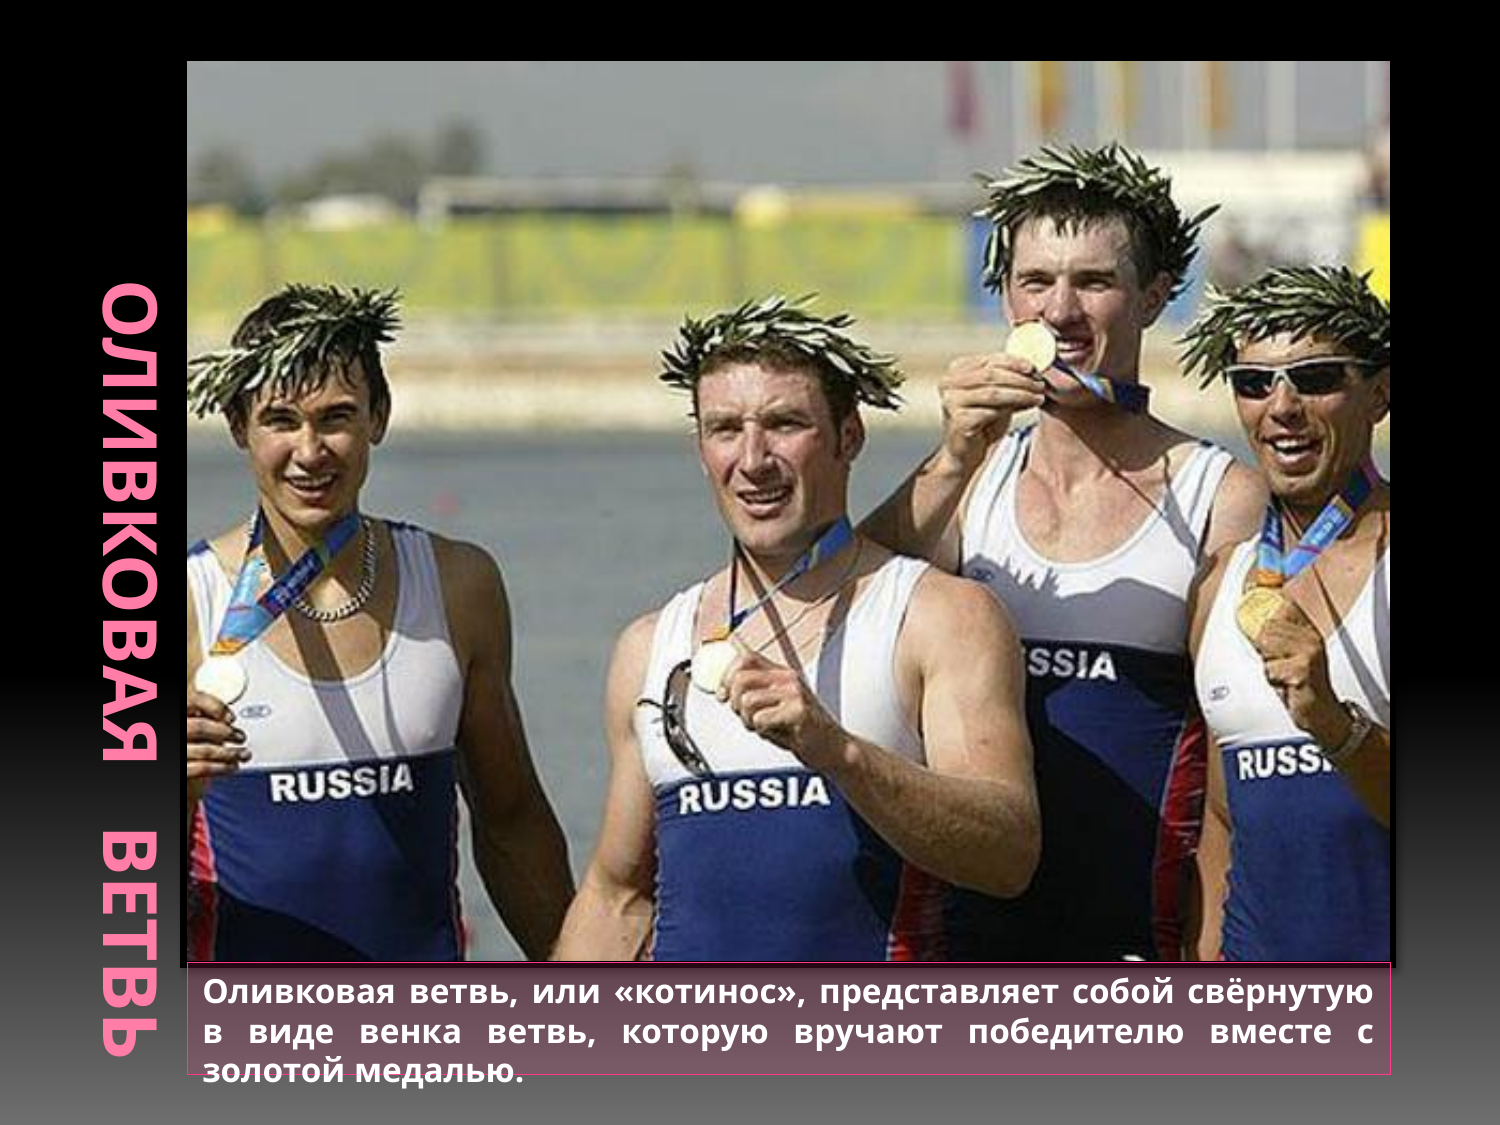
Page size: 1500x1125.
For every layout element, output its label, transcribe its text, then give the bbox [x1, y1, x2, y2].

picture [186, 61, 1390, 962]
list Оливковая ветвь, или «котинос», представляет собой свёрнутую в виде венка ветвь, которую вручают победителю вместе с золотой медалью. [187, 962, 1391, 1075]
title Оливковая ветвь [36, 24, 186, 1075]
